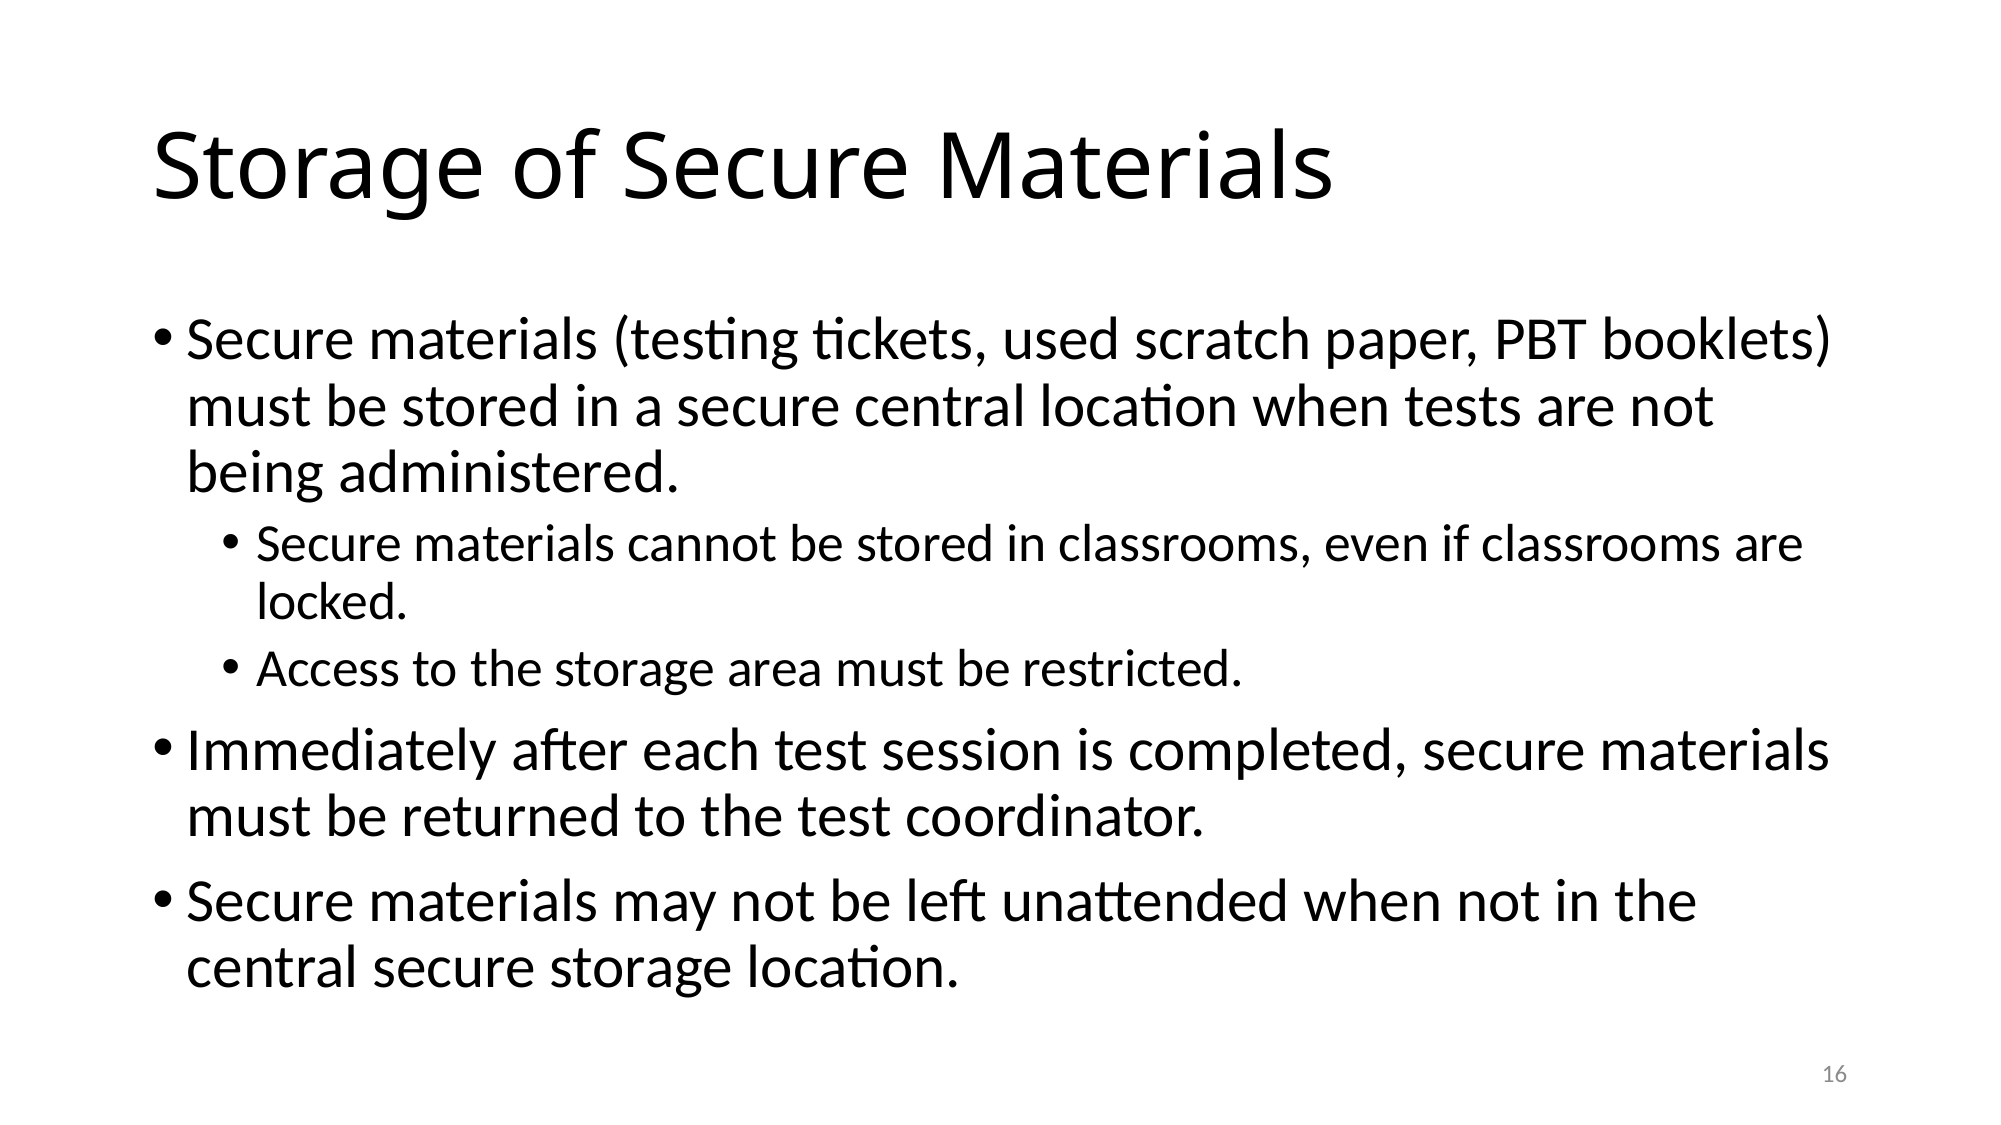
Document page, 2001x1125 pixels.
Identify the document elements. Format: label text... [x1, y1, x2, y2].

list Secure materials (testing tickets, used scratch paper, PBT booklets) must be stored in a secure central location when tests are not being administered. Secure materials cannot be stored in classrooms, even if classrooms are locked. Access to the storage area must be restricted. Immediately after each test session is completed, secure materials must be returned to the test coordinator. Secure materials may not be left unattended when not in the central secure storage location. [137, 299, 1863, 1014]
title Storage of Secure Materials [137, 59, 1863, 278]
slide_number 15 [1412, 1042, 1863, 1103]
